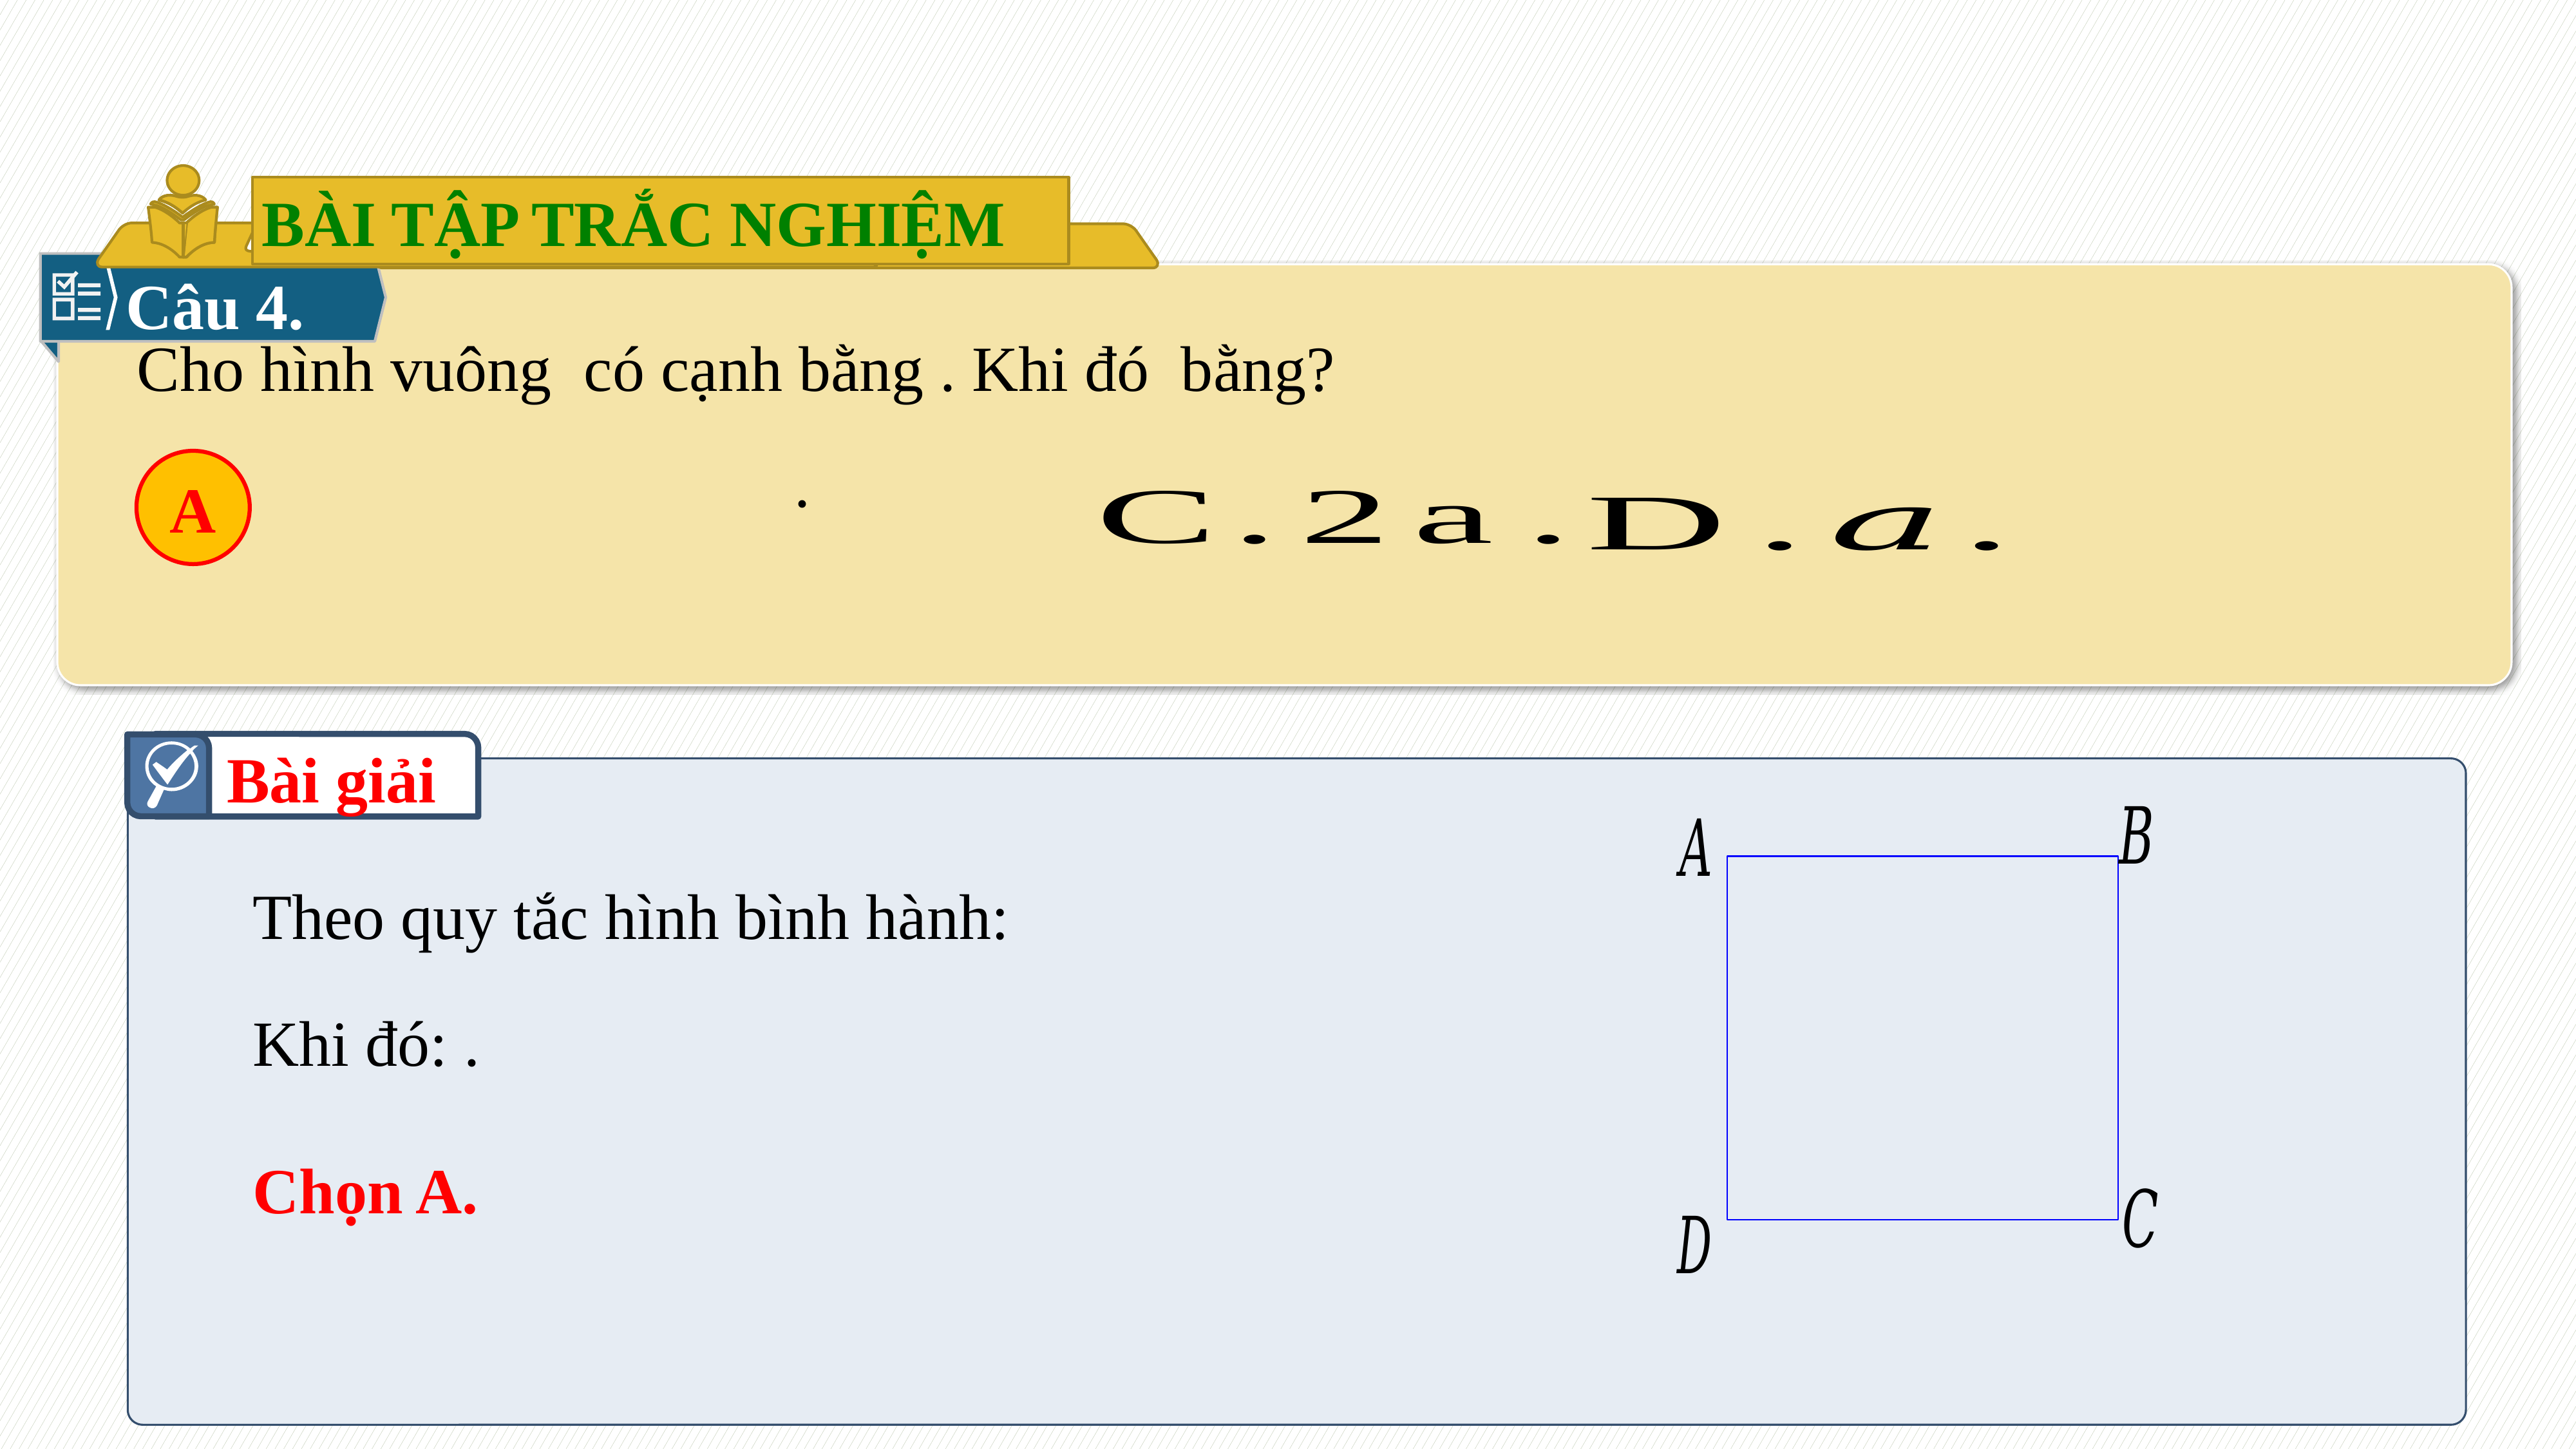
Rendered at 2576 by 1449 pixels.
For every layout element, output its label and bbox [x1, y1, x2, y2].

text_box [1674, 794, 2162, 1293]
text_box [95, 165, 1160, 269]
text_box [40, 253, 2512, 686]
text_box [127, 733, 2467, 1425]
